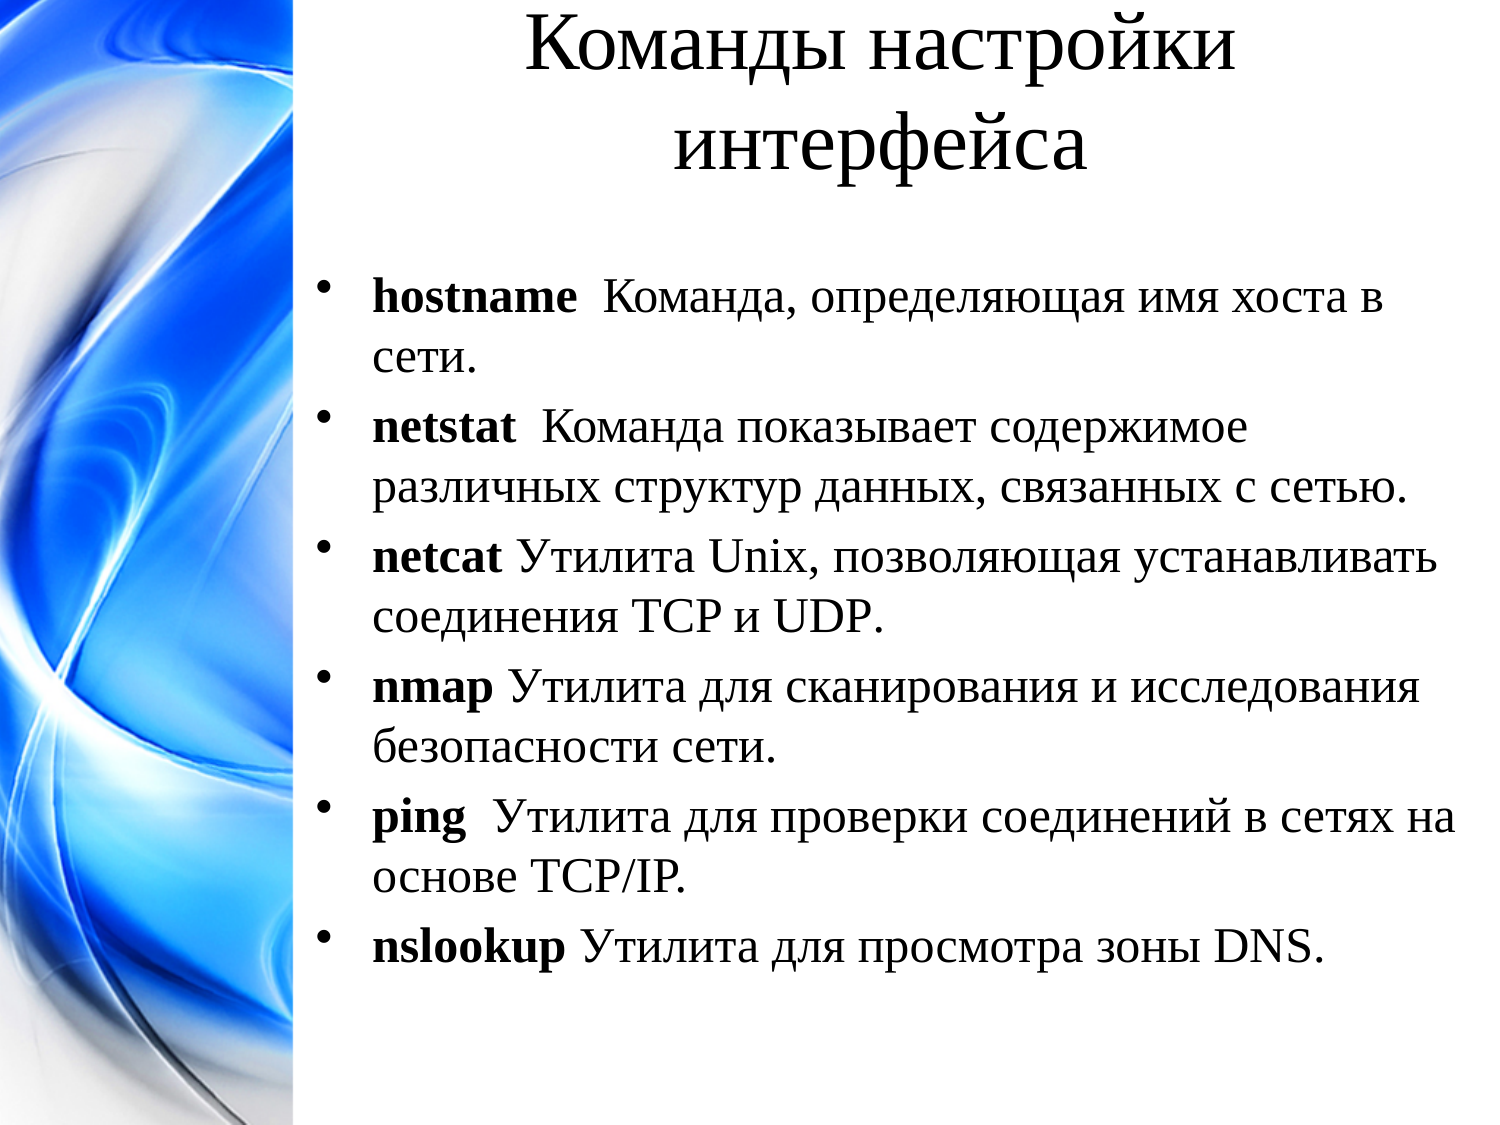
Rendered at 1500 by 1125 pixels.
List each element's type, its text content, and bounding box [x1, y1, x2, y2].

list hostname Команда, определяющая имя хоста в сети. netstat Команда показывает содержимое различных структур данных, связанных с сетью. netcat Утилита Unix, позволяющая устанавливать соединения TCP и UDP. nmap Утилита для сканирования и исследования безопасности сети. ping Утилита для проверки соединений в сетях на основе TCP/IP. nslookup Утилита для просмотра зоны DNS. [300, 255, 1483, 1083]
text_box Команды настройки интерфейса [300, 0, 1462, 173]
picture [0, 0, 1500, 1125]
